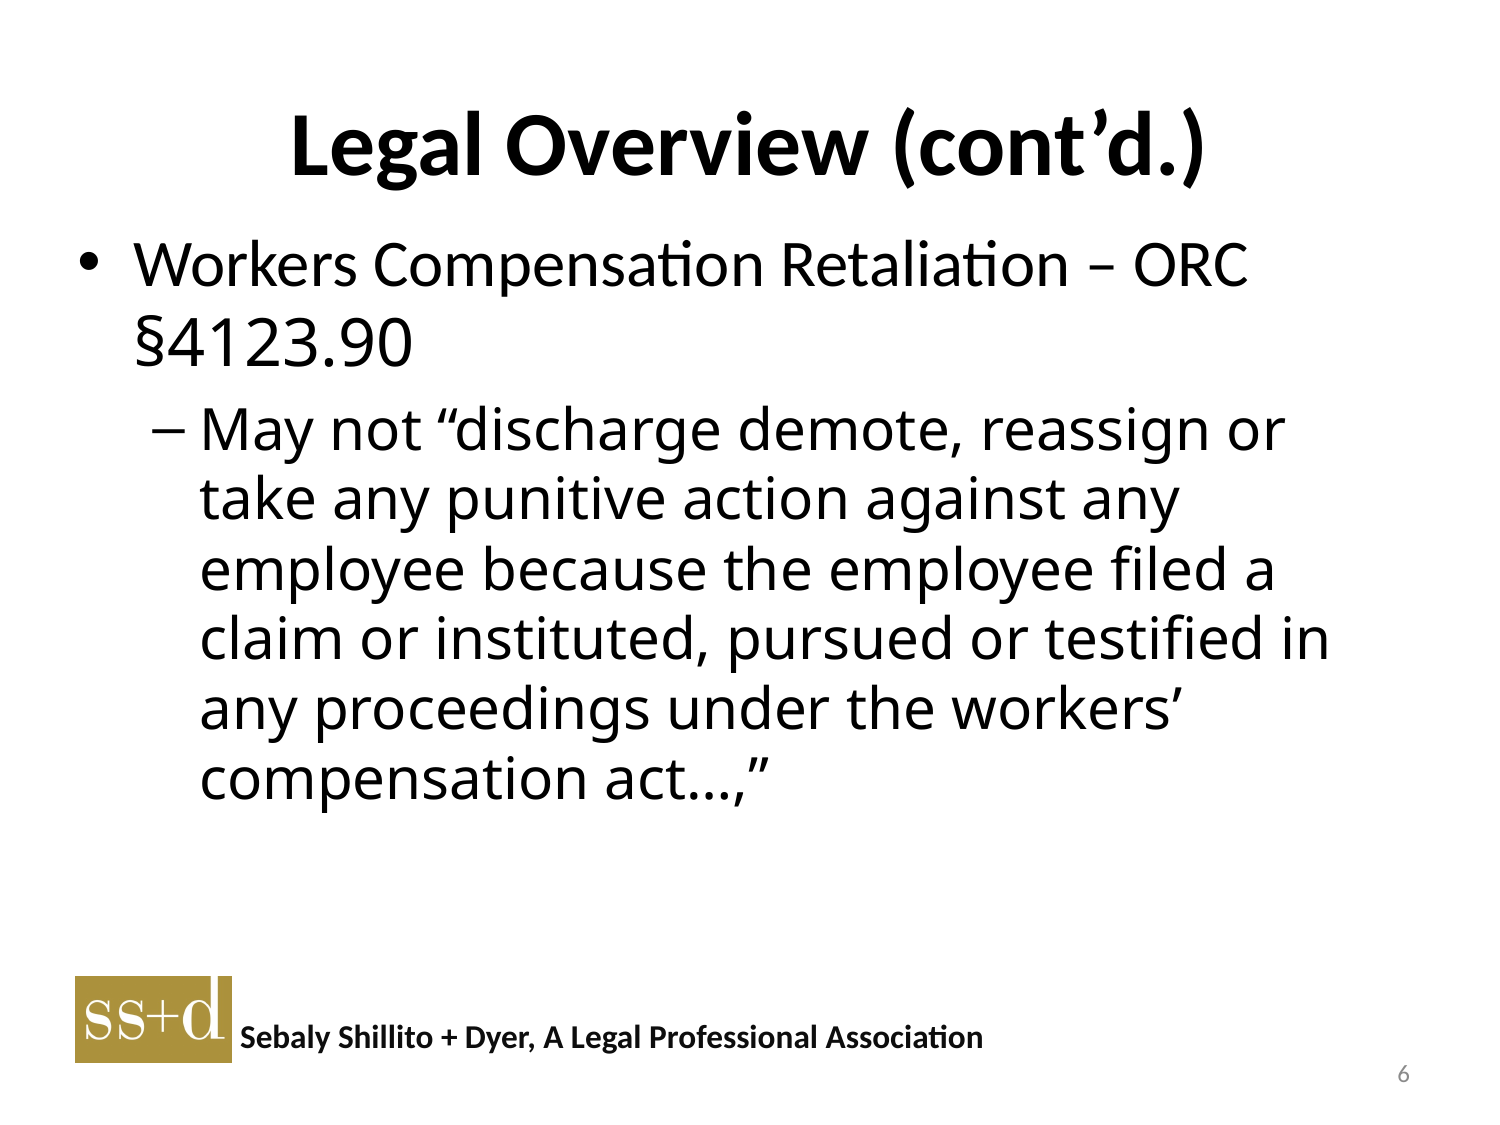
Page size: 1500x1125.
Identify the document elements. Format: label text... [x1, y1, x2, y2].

slide_number 6 [1074, 1042, 1425, 1103]
title Legal Overview (cont’d.) [75, 45, 1425, 233]
list Workers Compensation Retaliation – ORC §4123.90 May not “discharge demote, reassign or take any punitive action against any employee because the employee filed a claim or instituted, pursued or testified in any proceedings under the workers’ compensation act…,” [62, 212, 1413, 955]
picture [75, 976, 232, 1063]
